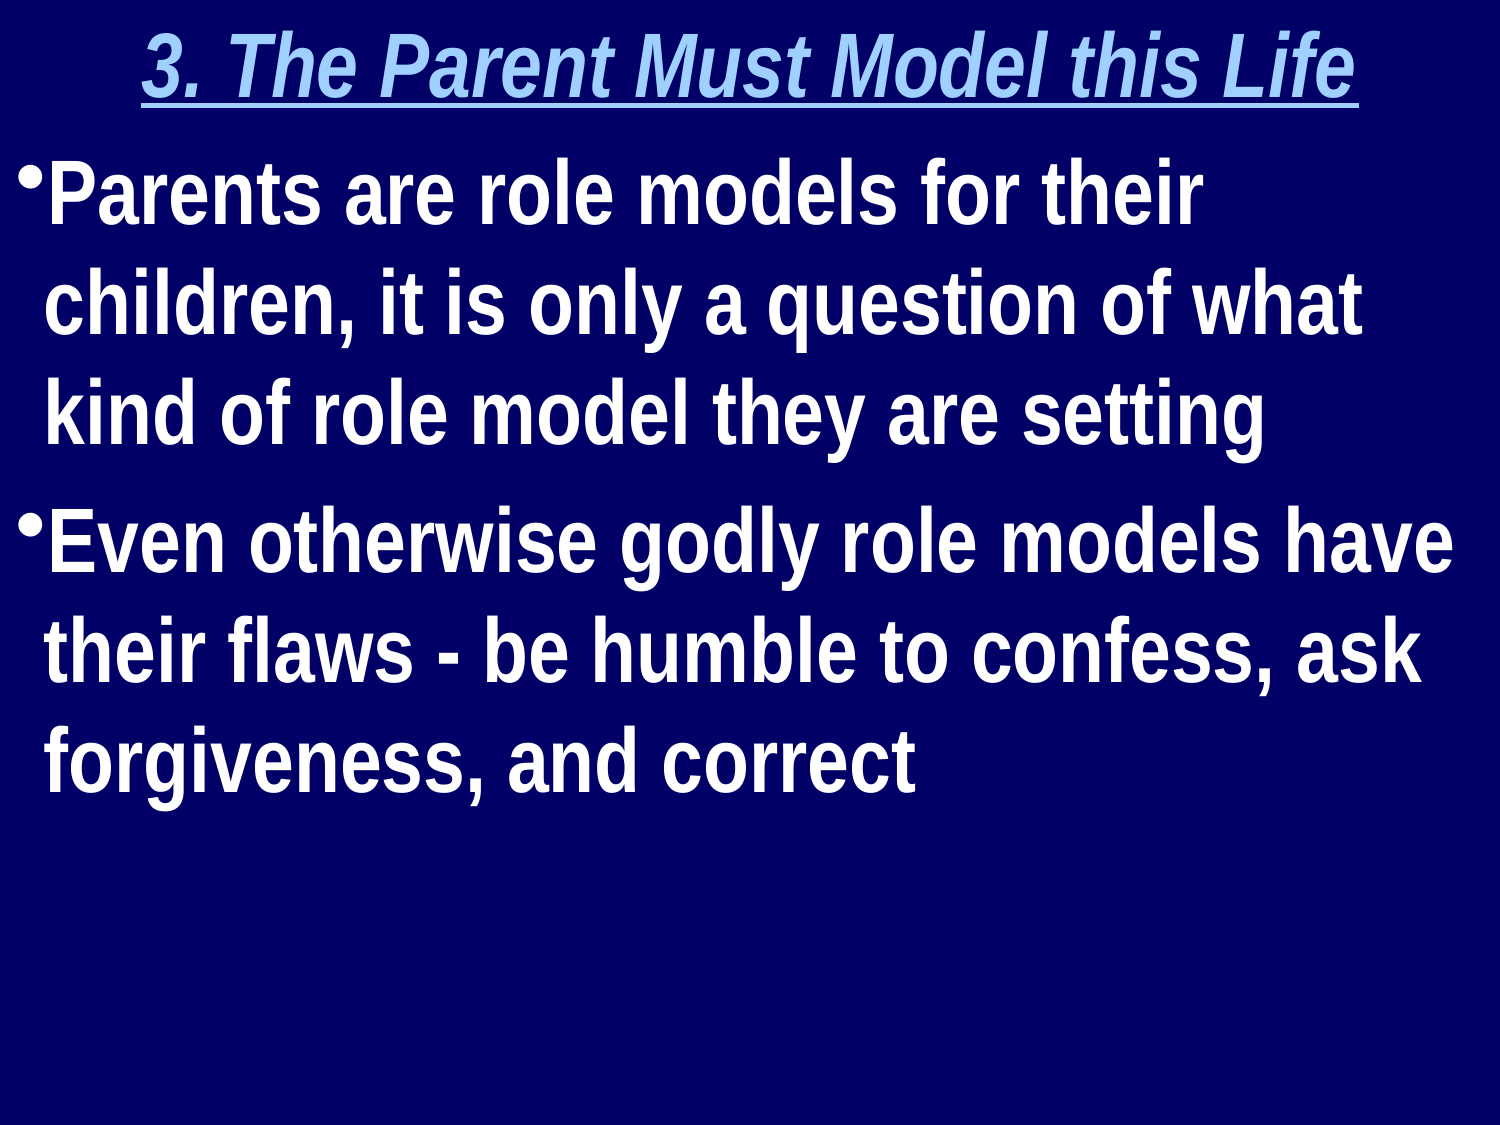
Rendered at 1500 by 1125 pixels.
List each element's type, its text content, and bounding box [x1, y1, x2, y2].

title 3. The Parent Must Model this Life [0, 0, 1500, 125]
list Parents are role models for their children, it is only a question of what kind of role model they are setting Even otherwise godly role models have their flaws - be humble to confess, ask forgiveness, and correct [0, 125, 1500, 1125]
